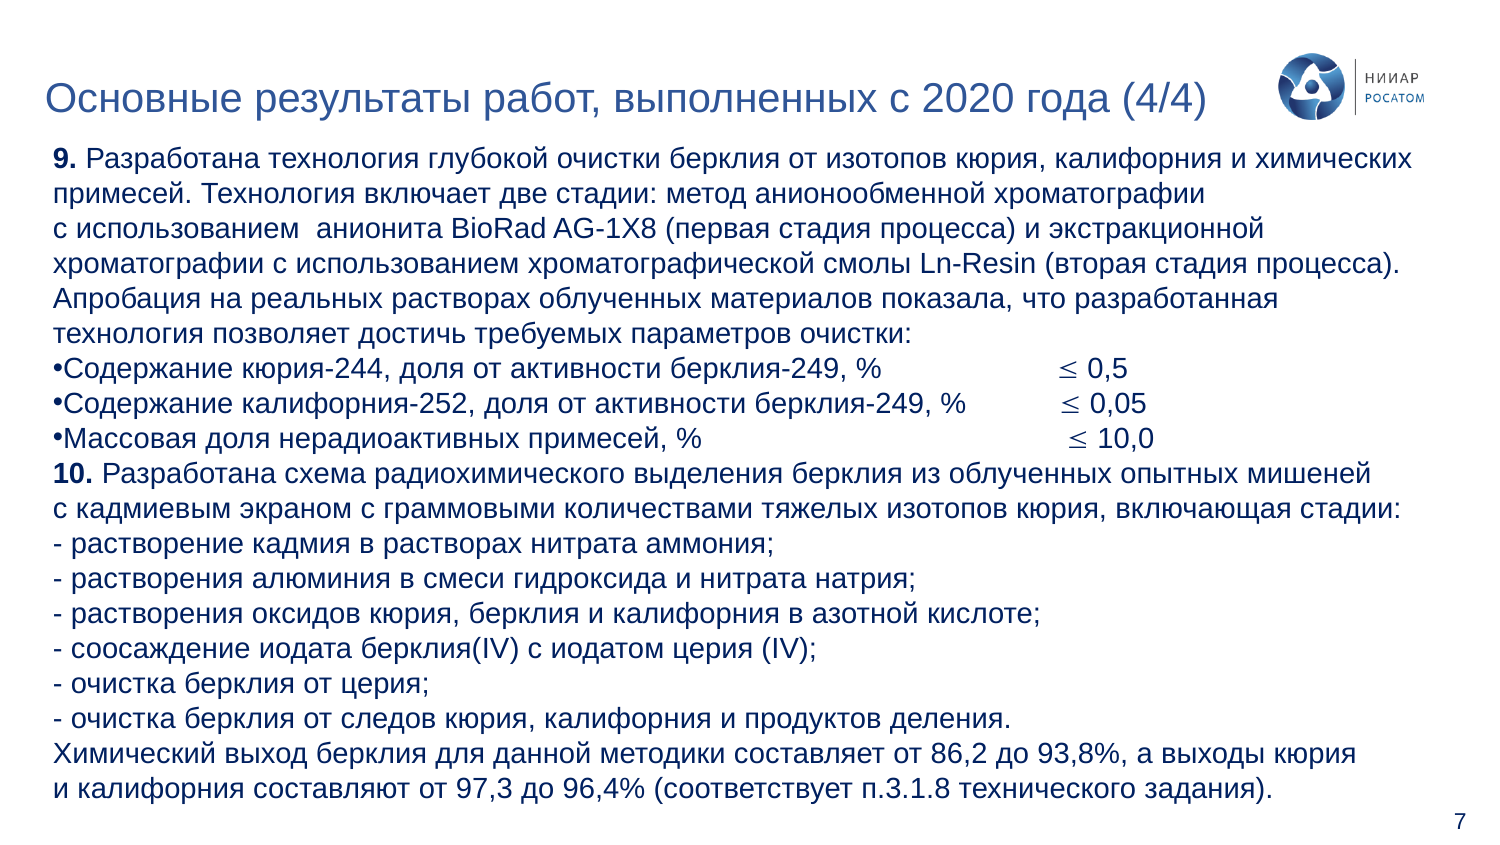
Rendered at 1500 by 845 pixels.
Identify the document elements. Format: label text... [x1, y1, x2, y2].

text_box 9. Разработана технология глубокой очистки берклия от изотопов кюрия, калифорния и химических примесей. Технология включает две стадии: метод анионообменной хроматографии с использованием анионита BioRad AG-1X8 (первая стадия процесса) и экстракционной хроматографии с использованием хроматографической смолы Ln-Resin (вторая стадия процесса). Апробация на реальных растворах облученных материалов показала, что разработанная технология позволяет достичь требуемых параметров очистки: Содержание кюрия-244, доля от активности берклия-249, %  0,5 Содержание калифорния-252, доля от активности берклия-249, %  0,05 Массовая доля нерадиоактивных примесей, %  10,0 10. Разработана схема радиохимического выделения берклия из облученных опытных мишеней с кадмиевым экраном с граммовыми количествами тяжелых изотопов кюрия, включающая стадии: - растворение кадмия в растворах нитрата аммония; - растворения алюминия в смеси гидроксида и нитрата натрия; - растворения оксидов кюрия, берклия и калифорния в азотной кислоте; - соосаждение иодата берклия(IV) с иодатом церия (IV); - очистка берклия от церия; - очистка берклия от следов кюрия, калифорния и продуктов деления. Химический выход берклия для данной методики составляет от 86,2 до 93,8%, а выходы кюрия и калифорния составляют от 97,3 до 96,4% (соответствует п.3.1.8 технического задания). [38, 132, 1446, 812]
text_box 7 [1443, 806, 1477, 845]
text_box Основные результаты работ, выполненных с 2020 года (4/4) [38, 70, 1252, 111]
picture [1278, 53, 1424, 120]
